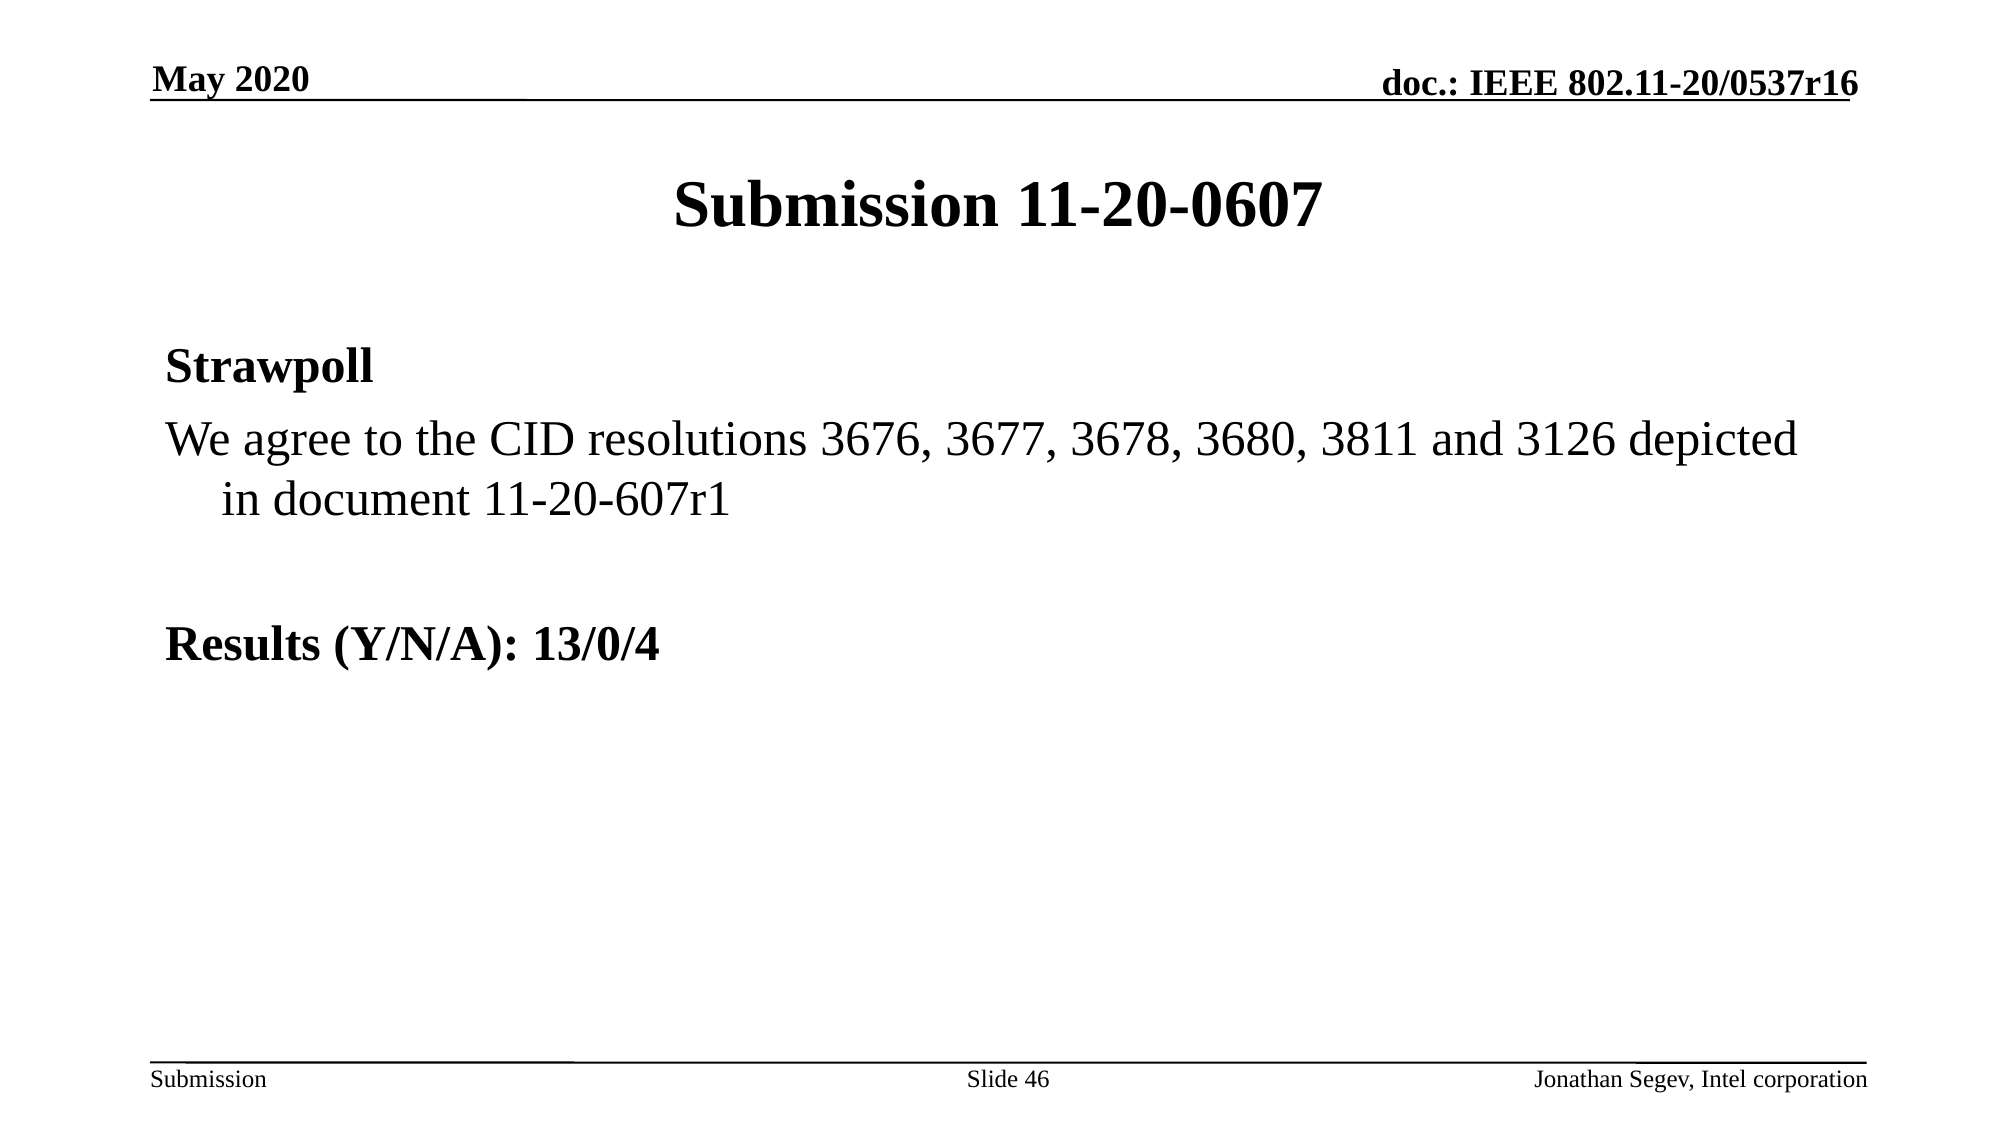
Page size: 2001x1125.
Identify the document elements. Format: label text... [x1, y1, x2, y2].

title Submission 11-20-0607 [149, 112, 1850, 288]
slide_number Slide 46 [950, 1061, 1067, 1123]
list Strawpoll We agree to the CID resolutions 3676, 3677, 3678, 3680, 3811 and 3126 depicted in document 11-20-607r1 Results (Y/N/A): 13/0/4 [149, 324, 1850, 1000]
footer Jonathan Segev, Intel corporation [1171, 1061, 1869, 1093]
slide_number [152, 54, 563, 100]
